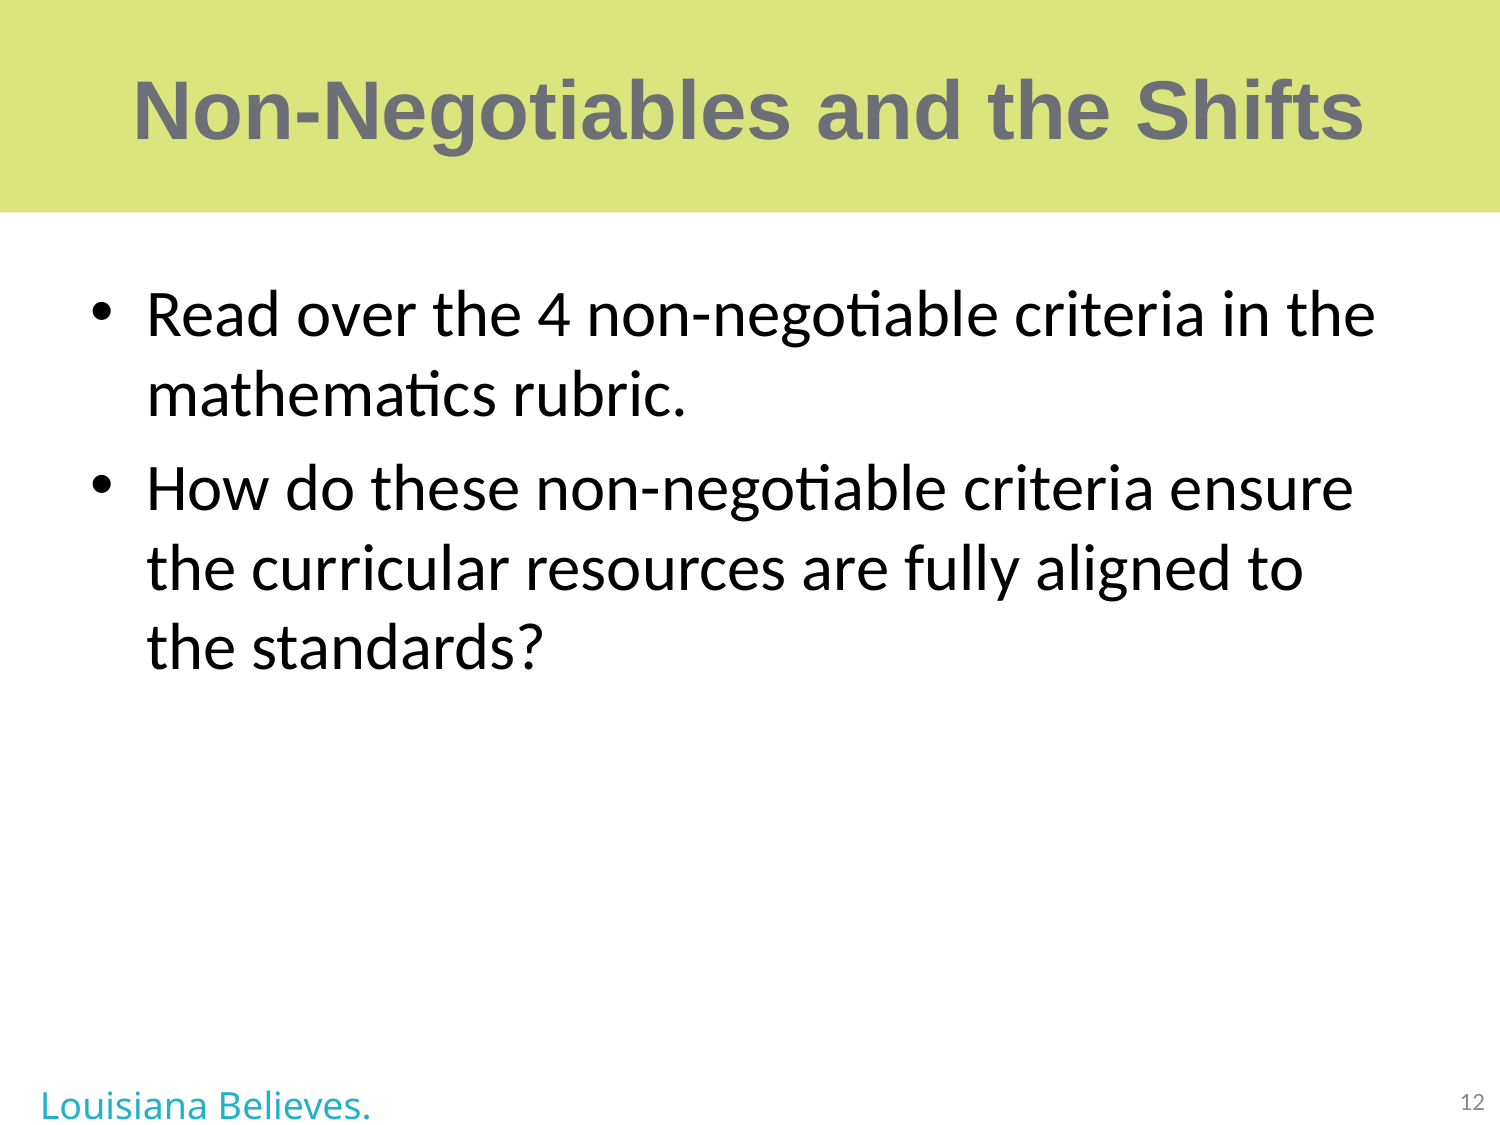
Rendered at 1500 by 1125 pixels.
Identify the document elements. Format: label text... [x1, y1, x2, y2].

list Read over the 4 non-negotiable criteria in the mathematics rubric. How do these non-negotiable criteria ensure the curricular resources are fully aligned to the standards? [75, 262, 1425, 1005]
footer Louisiana Believes. [24, 1074, 500, 1125]
title Non-Negotiables and the Shifts [0, 0, 1500, 213]
slide_number 12 [1149, 1074, 1500, 1125]
